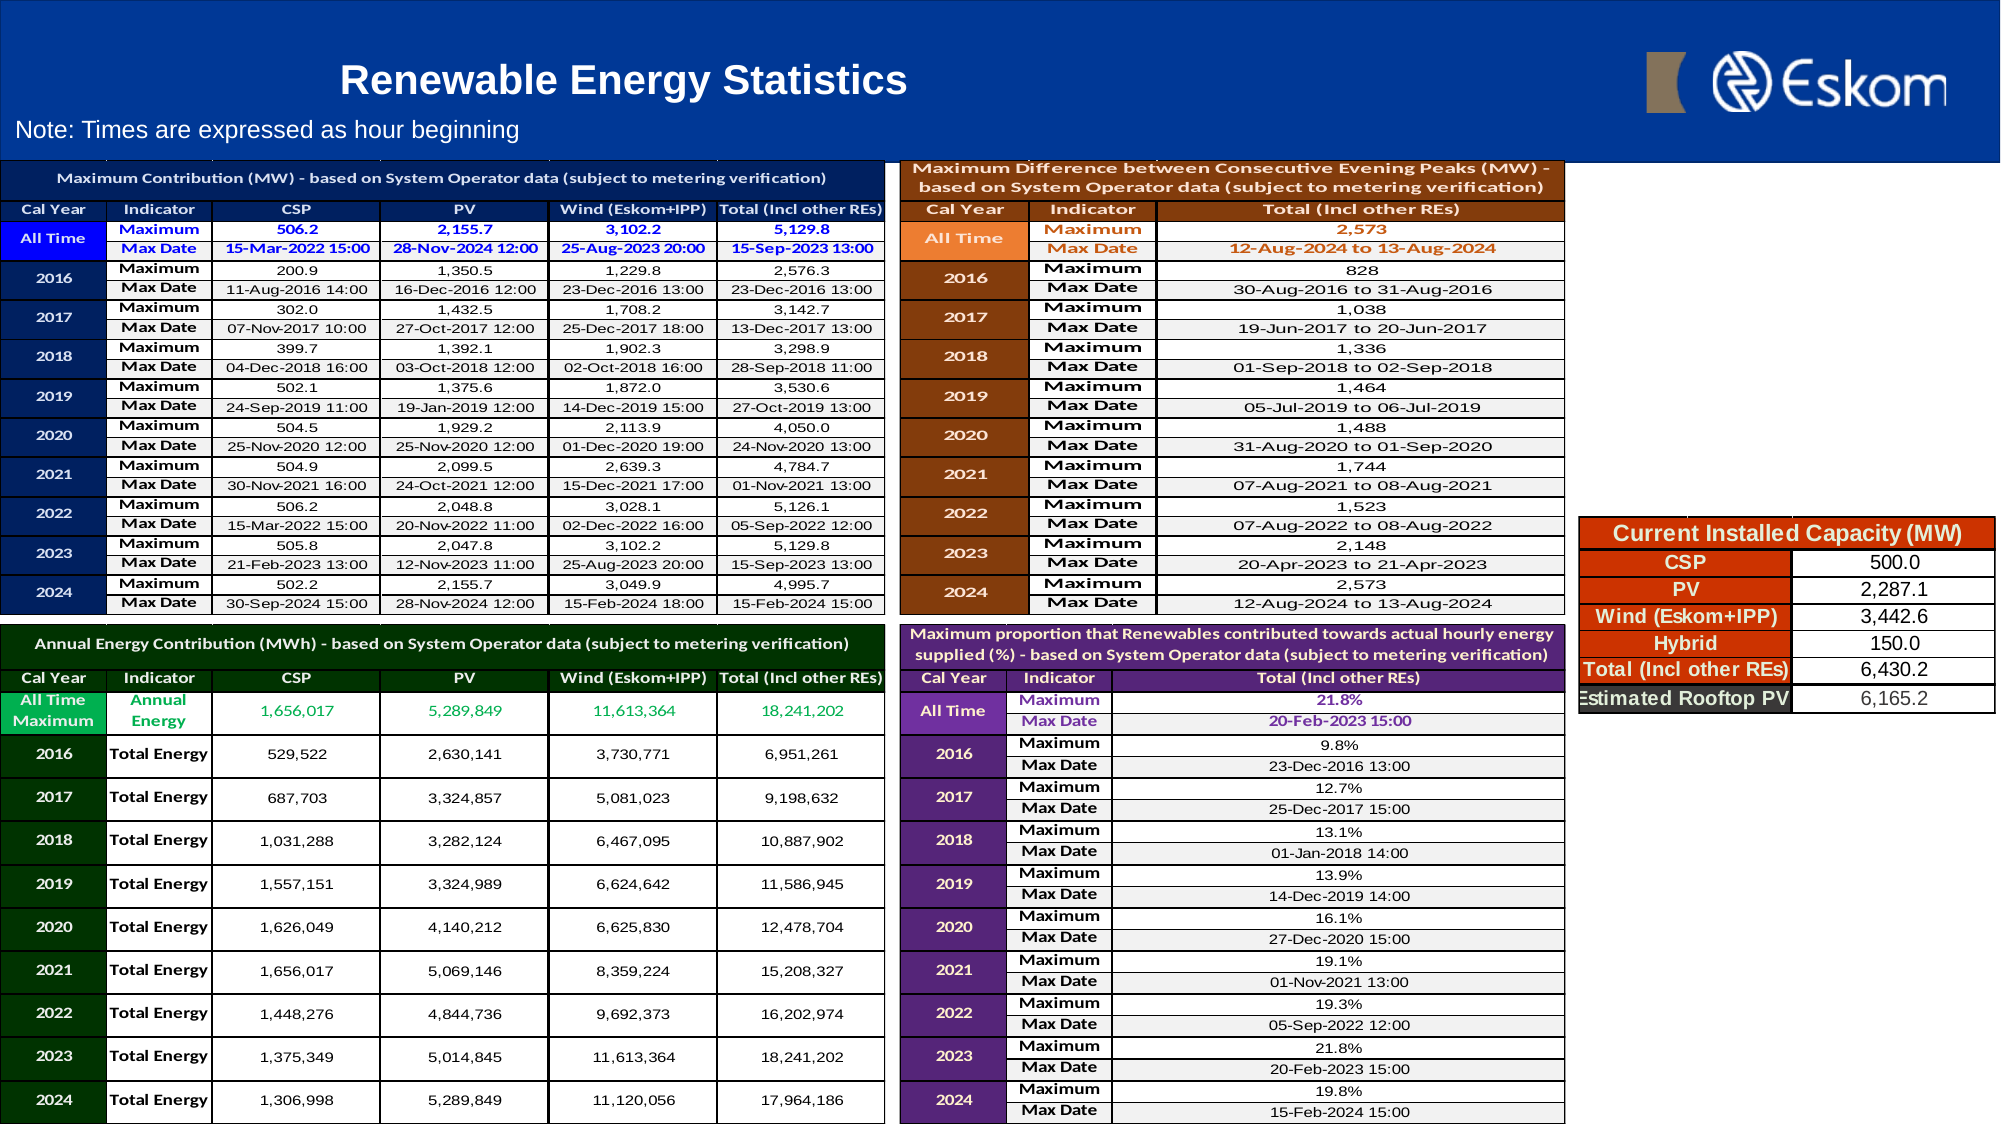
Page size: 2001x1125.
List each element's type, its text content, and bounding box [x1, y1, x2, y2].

picture [0, 160, 887, 616]
picture [0, 624, 887, 1125]
picture [1578, 516, 1998, 715]
picture [899, 624, 1567, 1125]
picture [899, 160, 1567, 616]
list Note: Times are expressed as hour beginning [0, 109, 538, 160]
text_box Renewable Energy Statistics [325, 27, 1296, 137]
